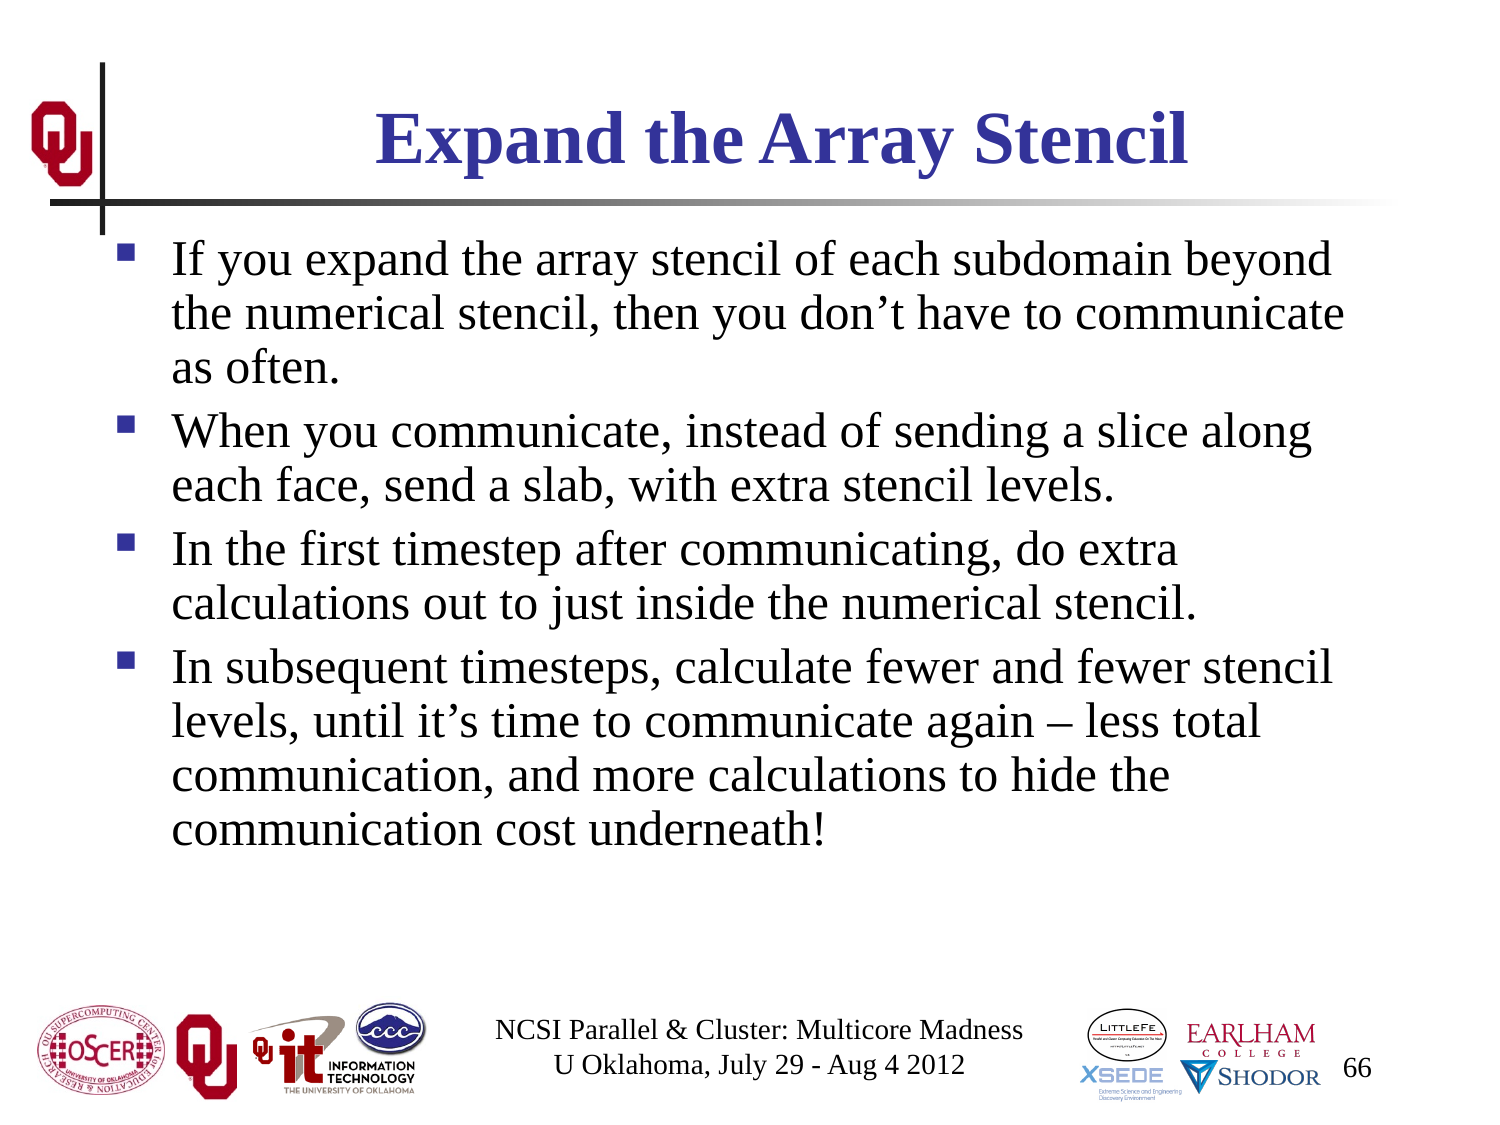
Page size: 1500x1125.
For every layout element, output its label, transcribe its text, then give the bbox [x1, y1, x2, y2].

picture [37, 1005, 165, 1095]
title Expand the Array Stencil [124, 74, 1442, 187]
list If you expand the array stencil of each subdomain beyond the numerical stencil, then you don’t have to communicate as often. When you communicate, instead of sending a slice along each face, send a slab, with extra stencil levels. In the first timestep after communicating, do extra calculations out to just inside the numerical stencil. In subsequent timesteps, calculate fewer and fewer stencil levels, until it’s time to communicate again – less total communication, and more calculations to hide the communication cost underneath! [99, 224, 1401, 1051]
footer NCSI Parallel & Cluster: Multicore Madness U Oklahoma, July 29 - Aug 4 2012 [431, 1051, 1088, 1088]
slide_number 66 [1174, 1051, 1388, 1091]
picture [1074, 1051, 1321, 1105]
picture [29, 99, 94, 189]
picture [174, 1051, 429, 1104]
